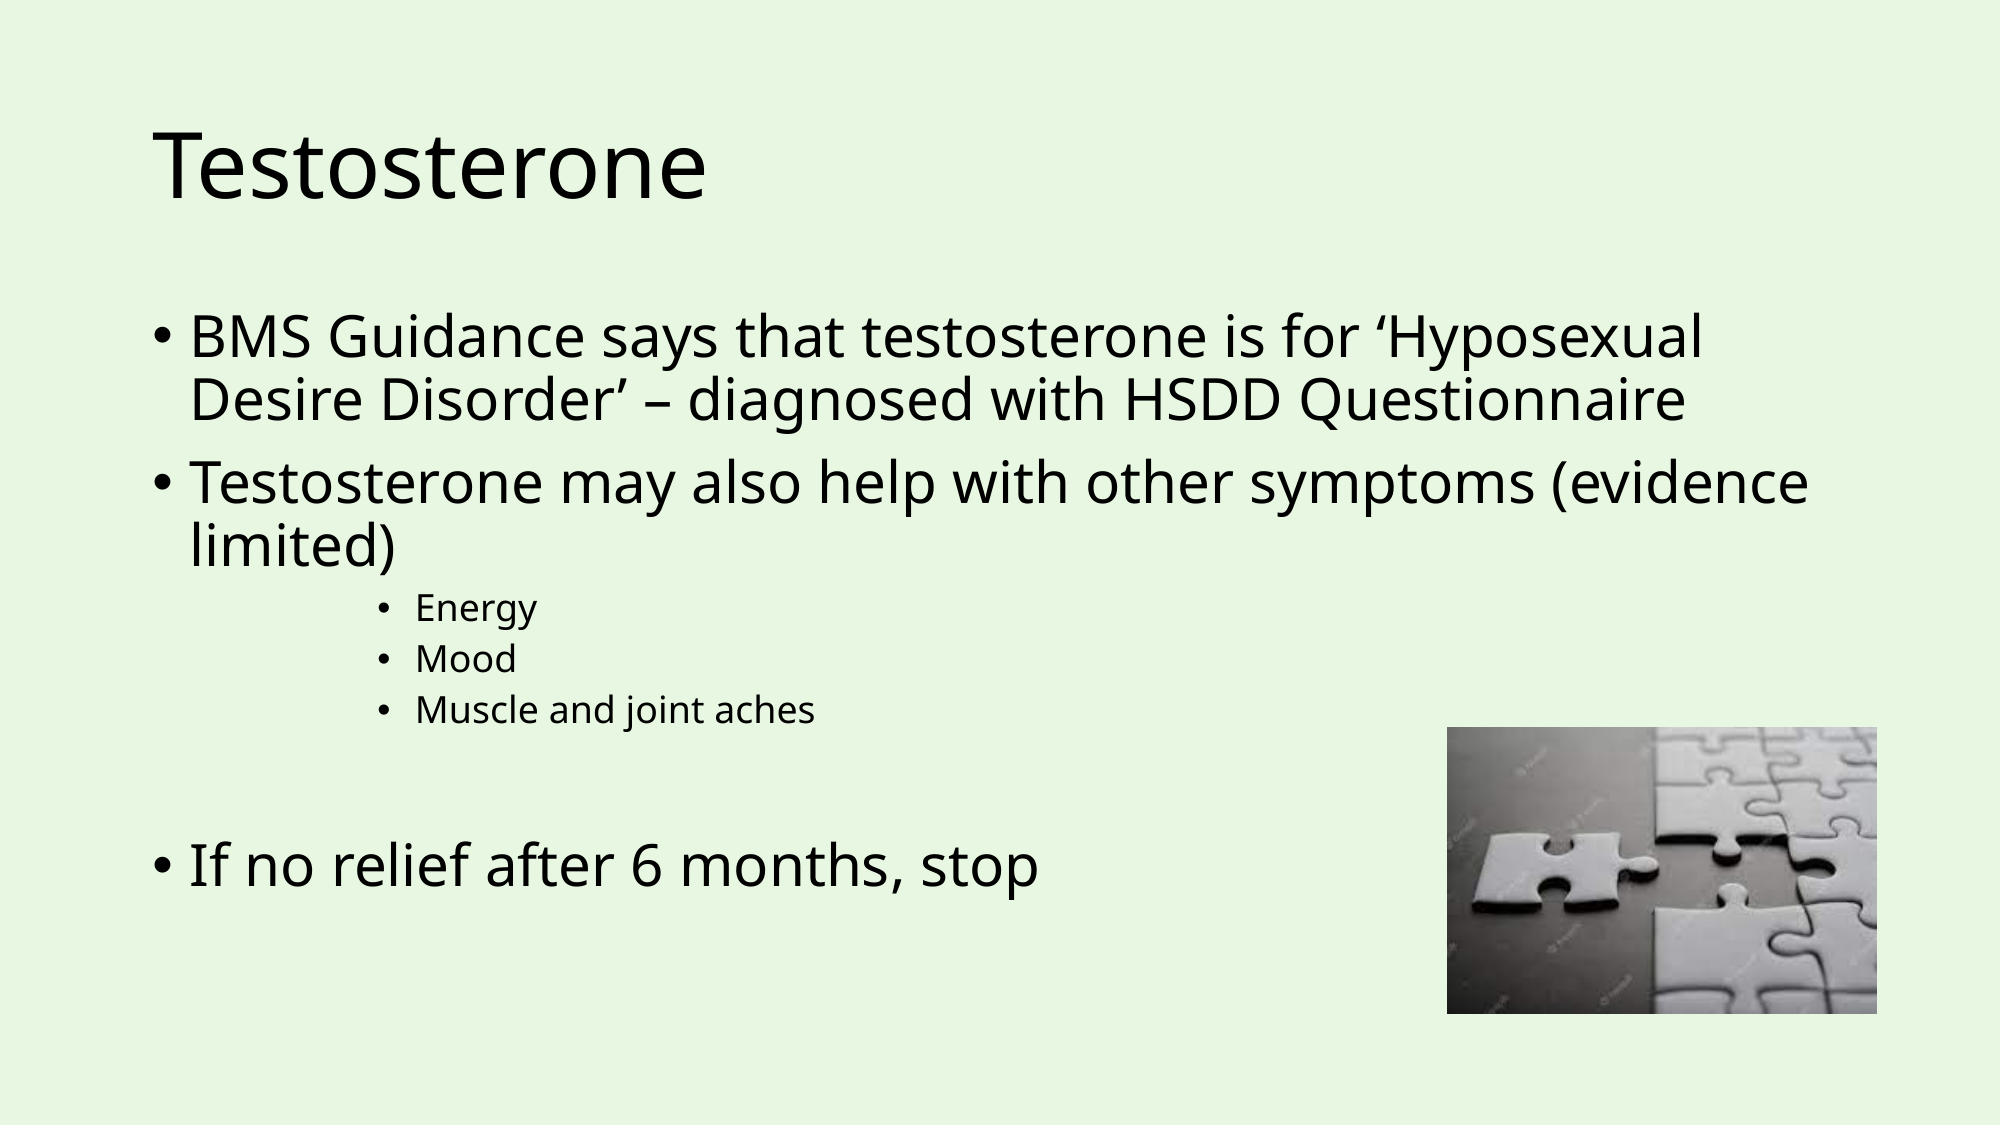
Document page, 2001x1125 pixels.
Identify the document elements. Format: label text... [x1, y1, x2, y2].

list BMS Guidance says that testosterone is for ‘Hyposexual Desire Disorder’ – diagnosed with HSDD Questionnaire Testosterone may also help with other symptoms (evidence limited) Energy Mood Muscle and joint aches If no relief after 6 months, stop [137, 299, 1863, 1014]
title Testosterone [137, 59, 1863, 278]
picture [1446, 726, 1878, 1014]
